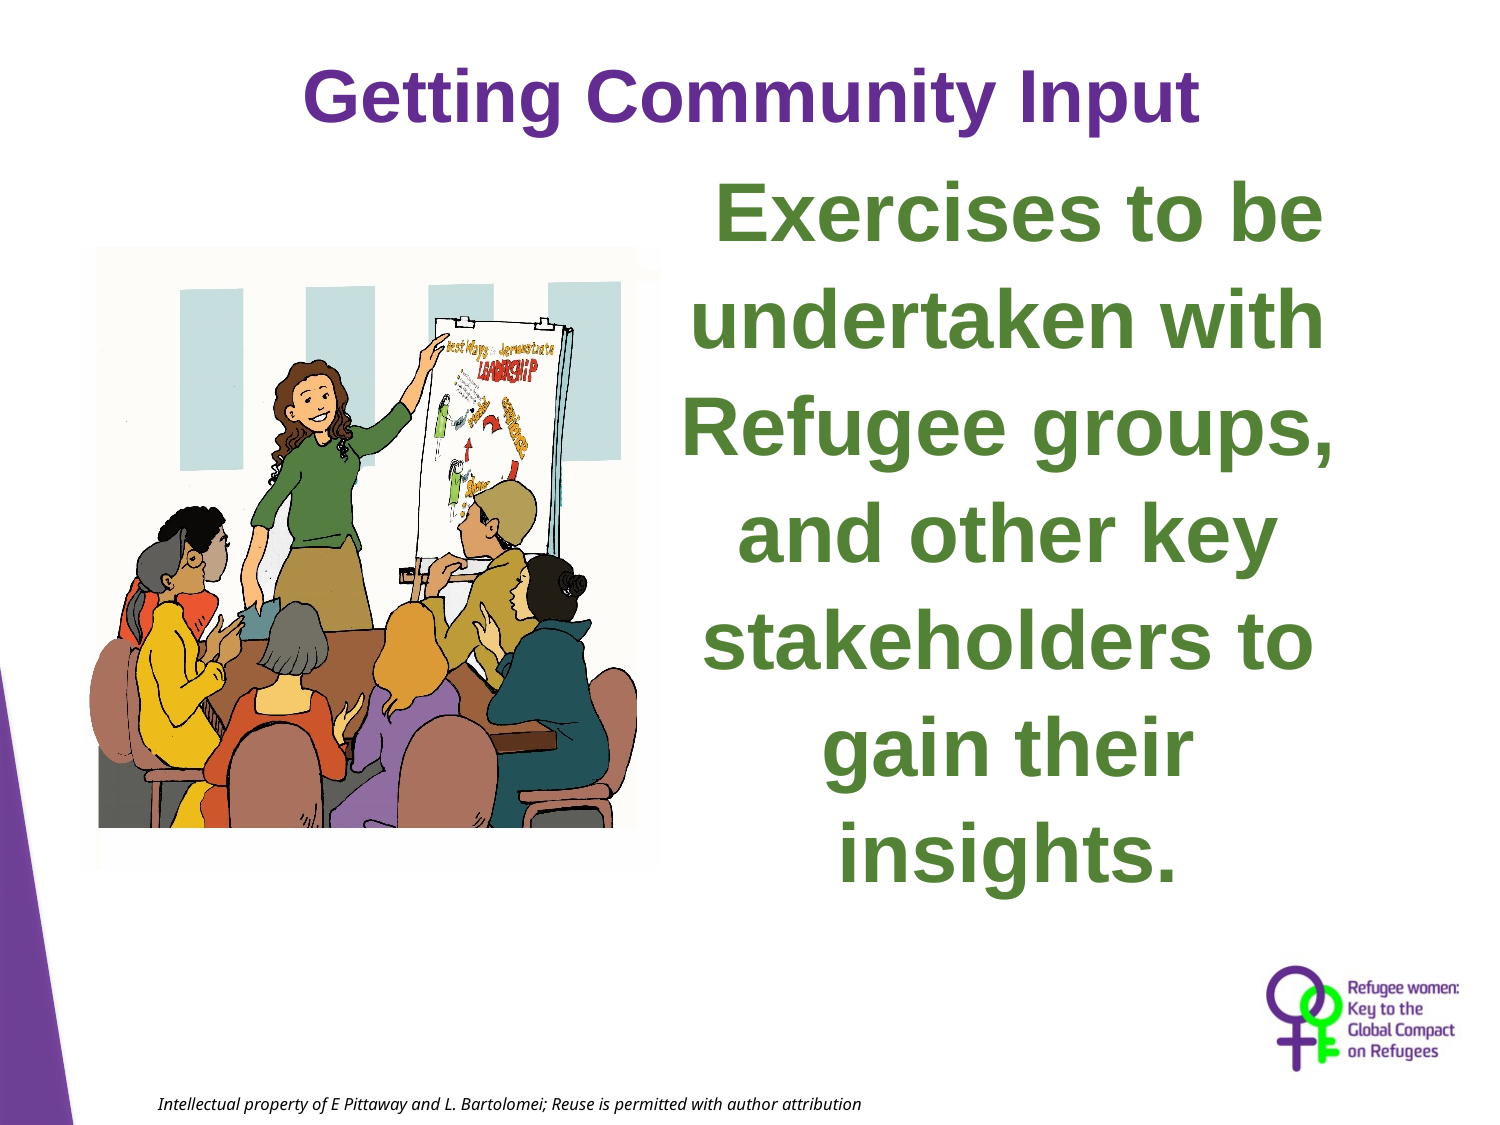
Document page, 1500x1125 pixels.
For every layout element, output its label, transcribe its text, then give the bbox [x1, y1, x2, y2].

list Exercises to be undertaken with Refugee groups, and other key stakeholders to gain their insights. [630, 143, 1387, 878]
picture [1245, 951, 1498, 1081]
picture [82, 246, 661, 870]
title Getting Community Input [113, 40, 1392, 145]
